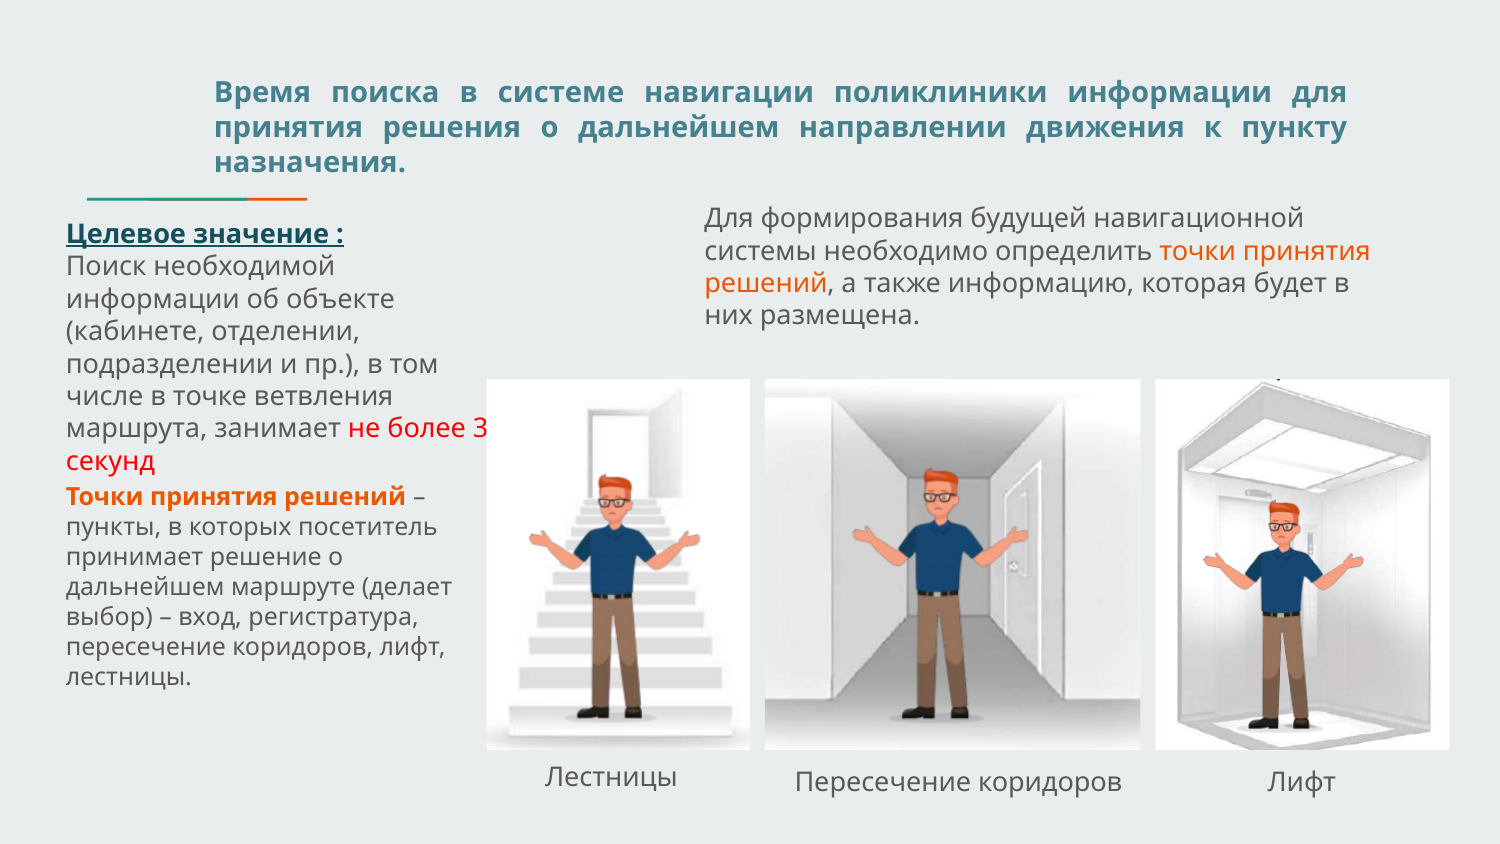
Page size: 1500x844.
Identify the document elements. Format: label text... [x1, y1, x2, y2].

text_box Лестницы [530, 759, 714, 817]
text_box Целевое значение : Поиск необходимой информации об объекте (кабинете, отделении, подразделении и пр.), в том числе в точке ветвления маршрута, занимает не более 30 секунд [50, 201, 531, 428]
picture [486, 379, 751, 751]
text_box Время поиска в системе навигации поликлиники информации для принятия решения о дальнейшем направлении движения к пункту назначения. [198, 58, 1364, 163]
picture [1155, 379, 1450, 751]
text_box Для формирования будущей навигационной системы необходимо определить точки принятия решений, а также информацию, которая будет в них размещена. [689, 185, 1405, 371]
text_box Точки принятия решений – пункты, в которых посетитель принимает решение о дальнейшем маршруте (делает выбор) – вход, регистратура, пересечение коридоров, лифт, лестницы. [50, 465, 481, 692]
picture [764, 379, 1141, 751]
text_box Пересечение коридоров [779, 749, 1156, 812]
text_box Лифт [1252, 759, 1352, 812]
